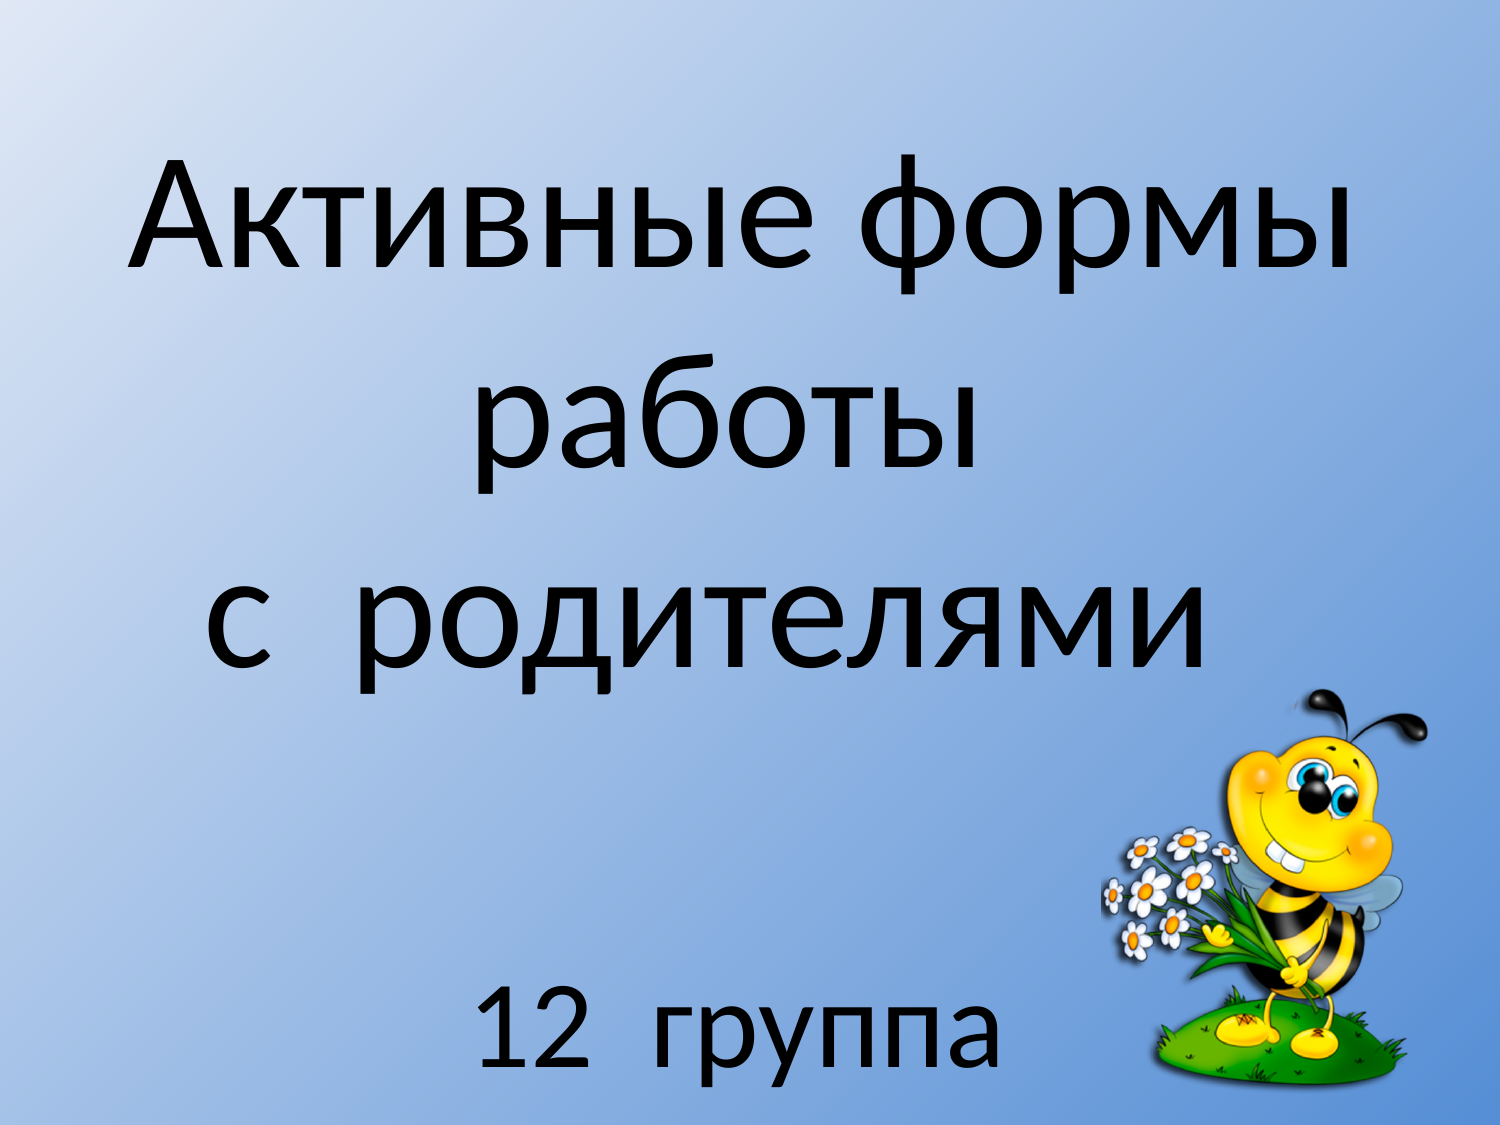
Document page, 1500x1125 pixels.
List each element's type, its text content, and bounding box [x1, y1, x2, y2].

picture [1101, 679, 1431, 1096]
text_box Активные формы работы с родителями 12 группа [0, 93, 1462, 1125]
